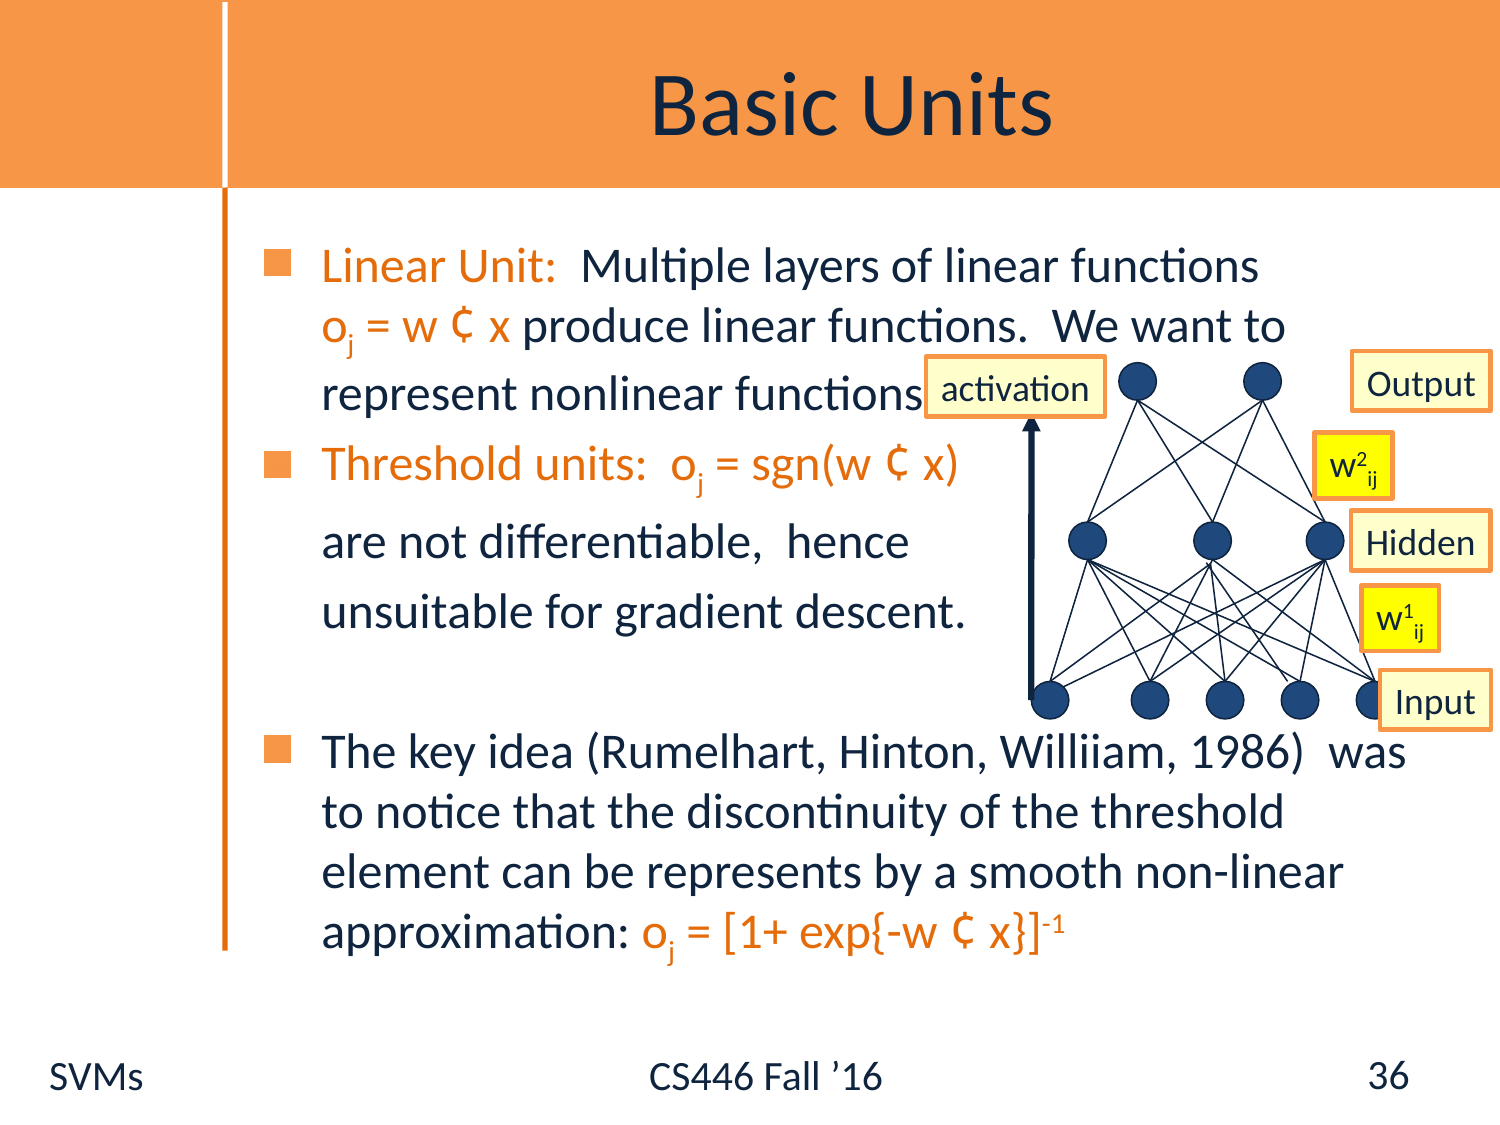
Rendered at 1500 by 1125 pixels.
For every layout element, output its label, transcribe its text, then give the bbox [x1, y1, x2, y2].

picture [264, 735, 291, 763]
slide_number 36 [1074, 1042, 1425, 1103]
picture [264, 249, 291, 276]
title Basic Units [225, 5, 1500, 193]
list Linear Unit: Multiple layers of linear functions oj = w ¢ x produce linear functions. We want to represent nonlinear functions. Threshold units: oj = sgn(w ¢ x) are not differentiable, hence unsuitable for gradient descent. The key idea (Rumelhart, Hinton, Williiam, 1986) was to notice that the discontinuity of the threshold element can be represents by a smooth non-linear approximation: oj = [1+ exp{-w ¢ x}]-1 [249, 224, 1425, 968]
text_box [924, 350, 1492, 731]
picture [264, 451, 291, 478]
